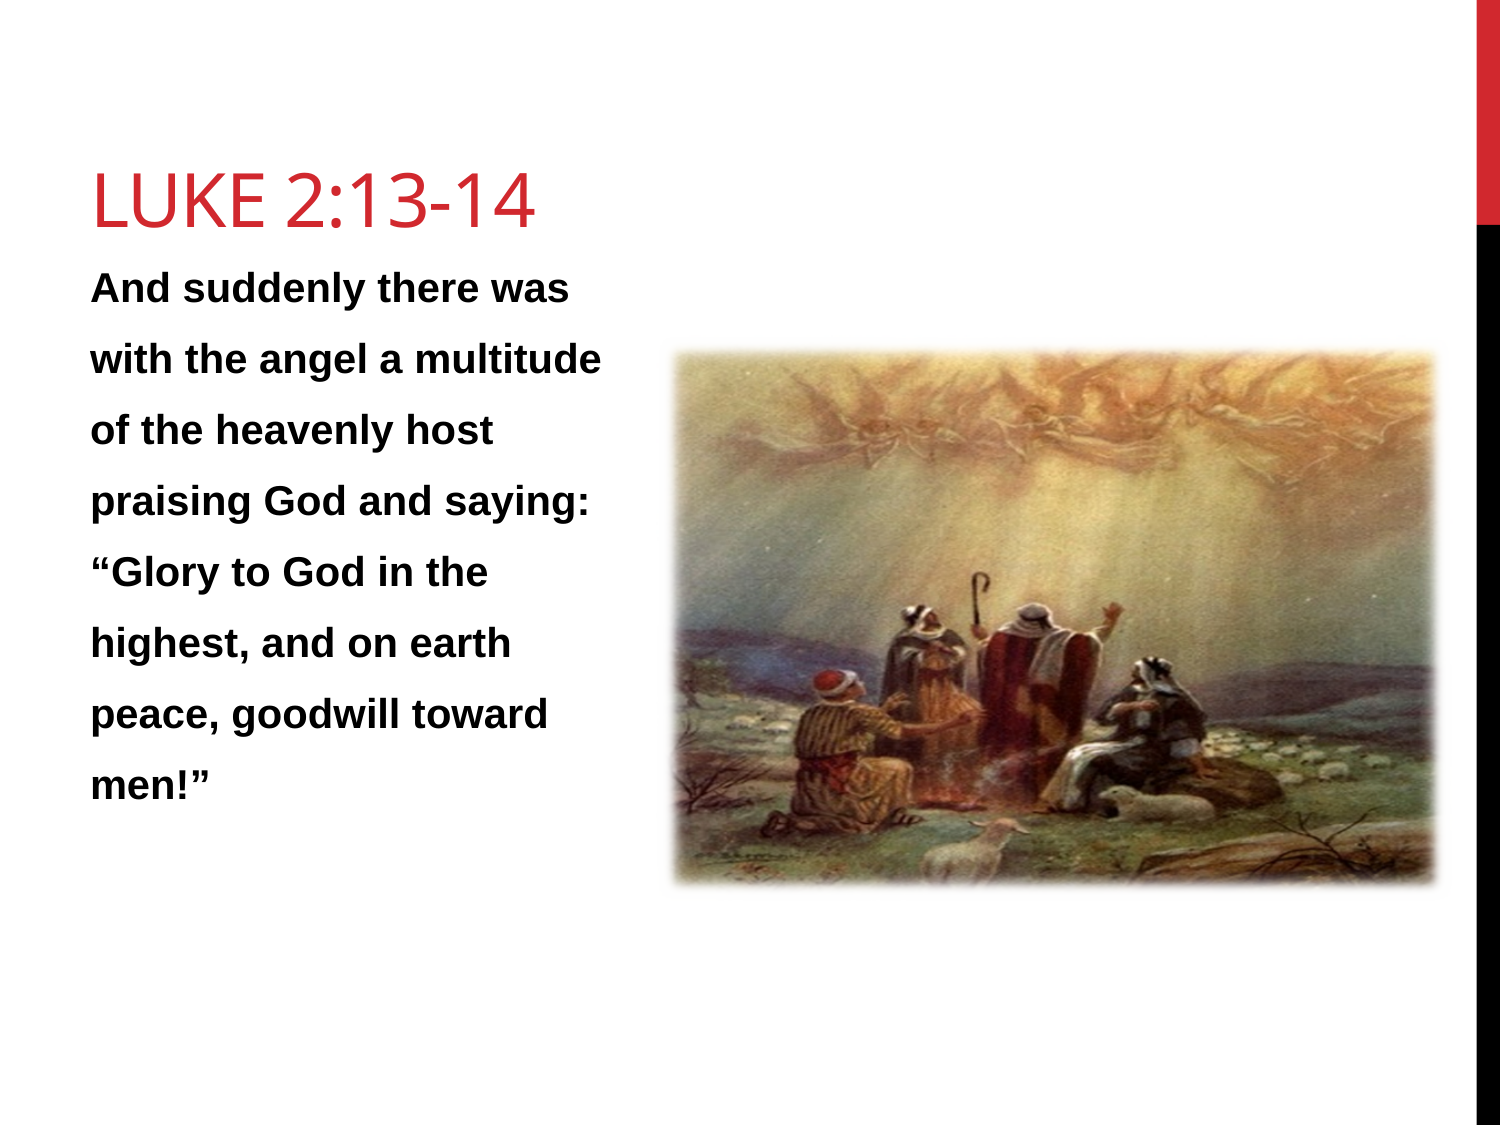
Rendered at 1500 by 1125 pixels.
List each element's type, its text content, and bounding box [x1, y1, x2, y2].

title Luke 2:13-14 [75, 25, 1025, 250]
list And suddenly there was with the angel a multitude of the heavenly host praising God and saying: “Glory to God in the highest, and on earth peace, goodwill toward men!” [75, 253, 654, 996]
picture [655, 232, 1453, 1006]
